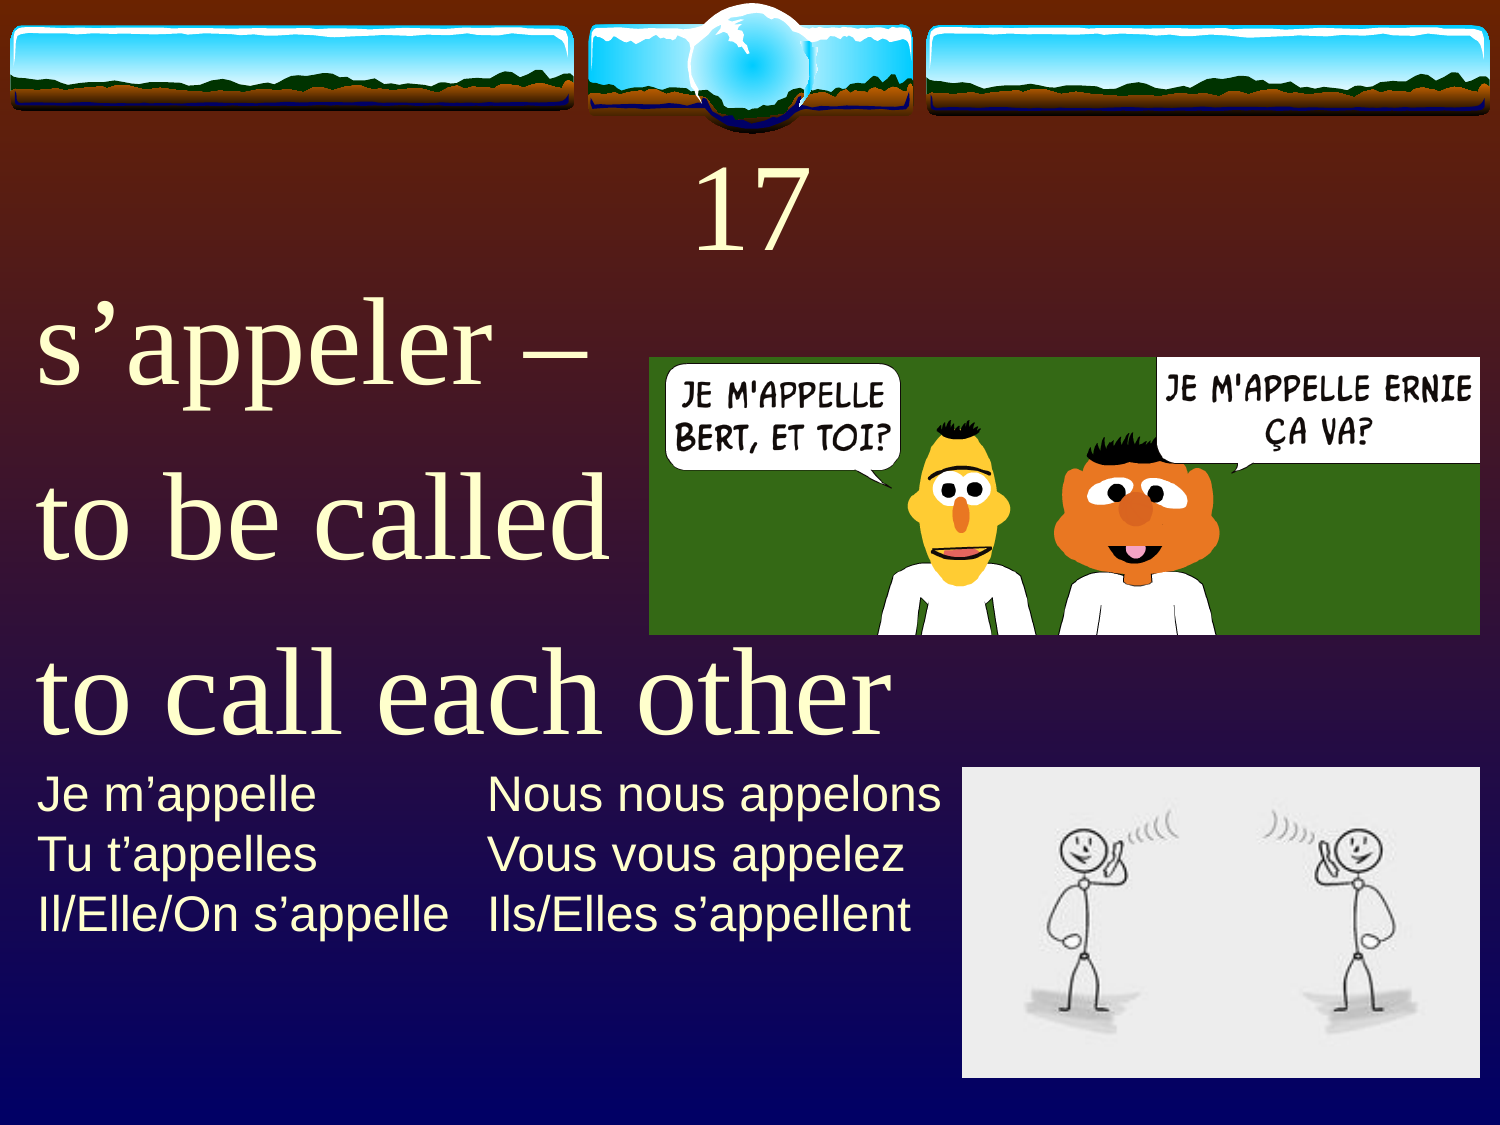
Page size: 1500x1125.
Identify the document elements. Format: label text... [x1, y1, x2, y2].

text_box Je m’appelle Nous nous appelons Tu t’appelles Vous vous appelez Il/Elle/On s’appelle Ils/Elles s’appellent [22, 754, 1182, 950]
picture [649, 357, 1480, 635]
list s’appeler – to be called to call each other [20, 252, 1480, 931]
picture [962, 767, 1480, 1078]
title 17 [22, 105, 1480, 252]
